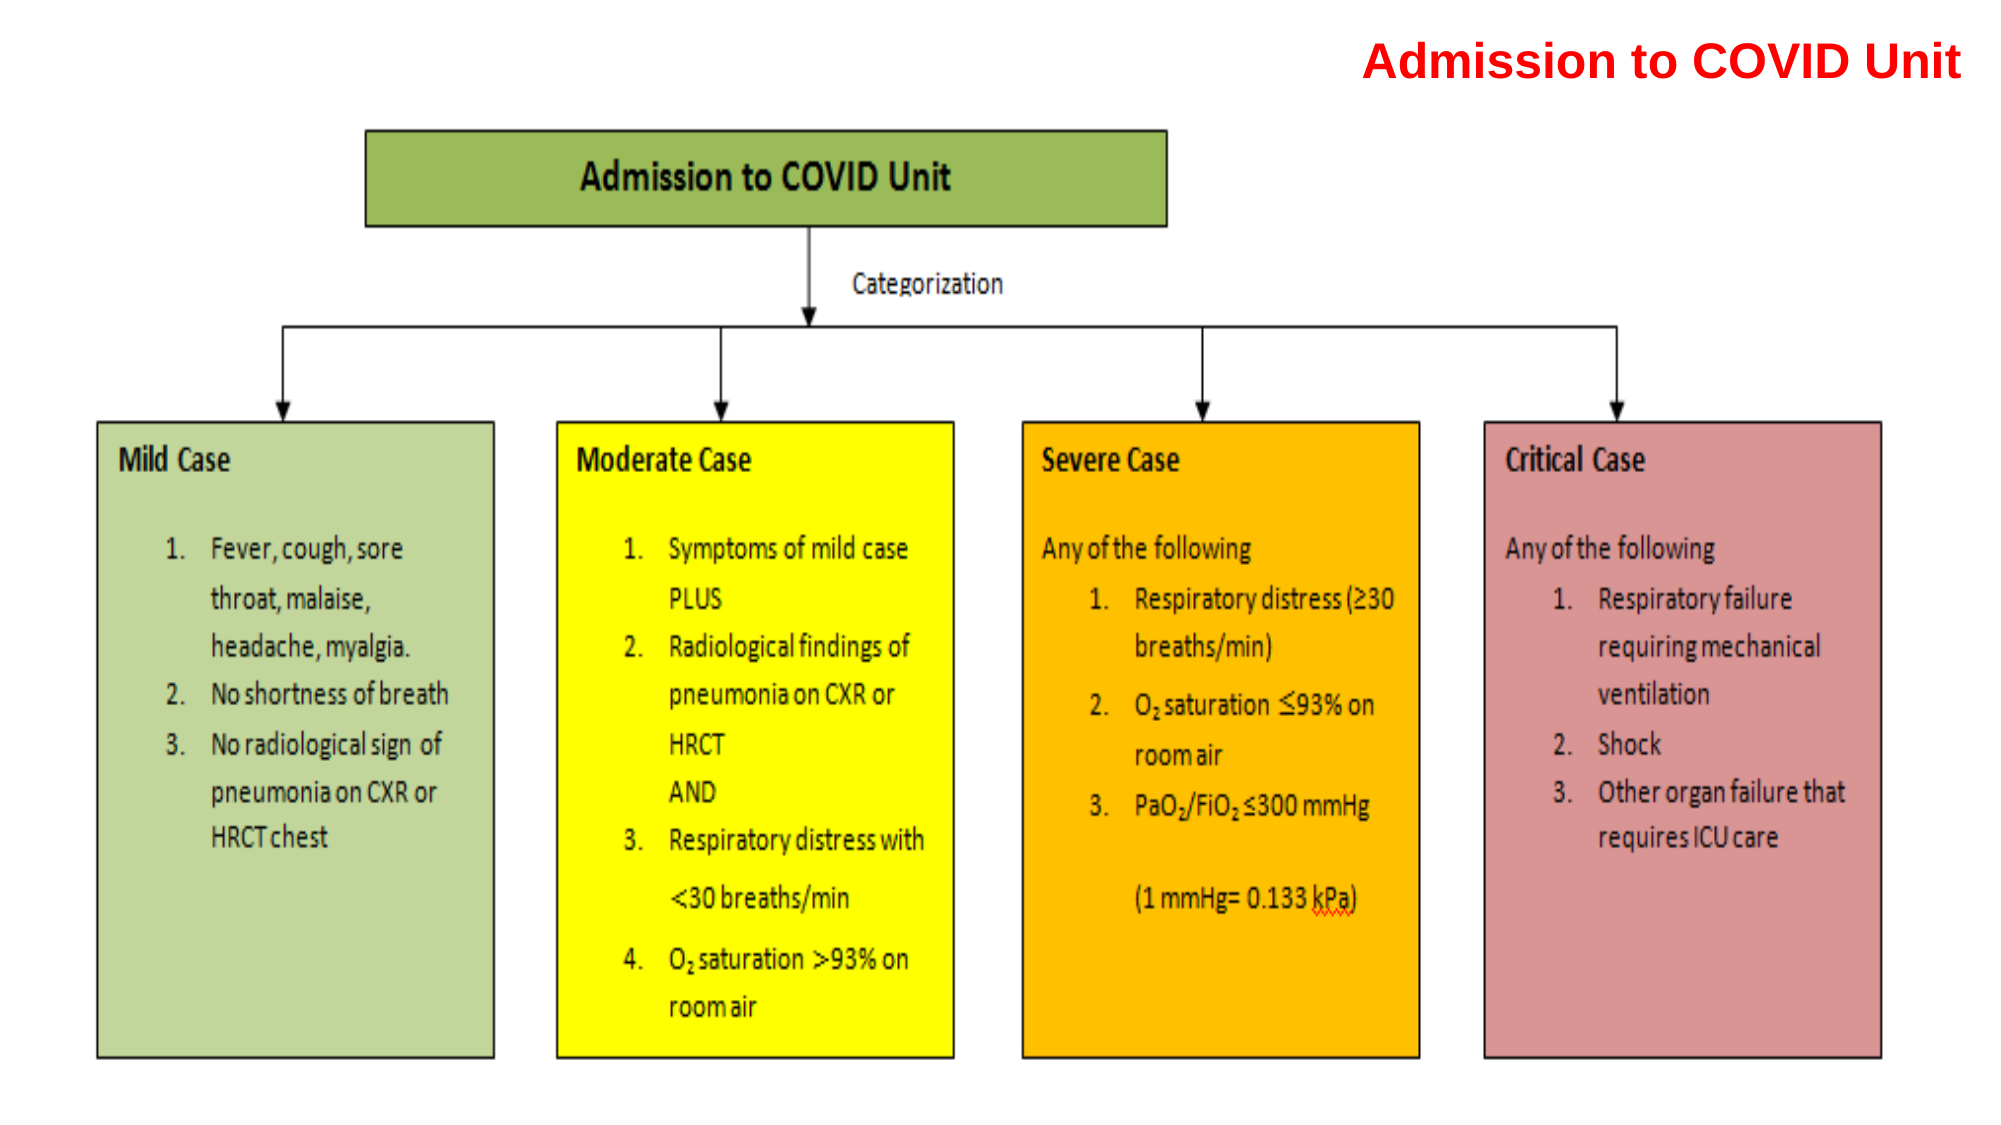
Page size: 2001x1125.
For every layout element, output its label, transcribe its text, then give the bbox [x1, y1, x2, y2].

text_box Admission to COVID Unit [1346, 21, 1977, 96]
picture [10, 96, 1937, 1105]
